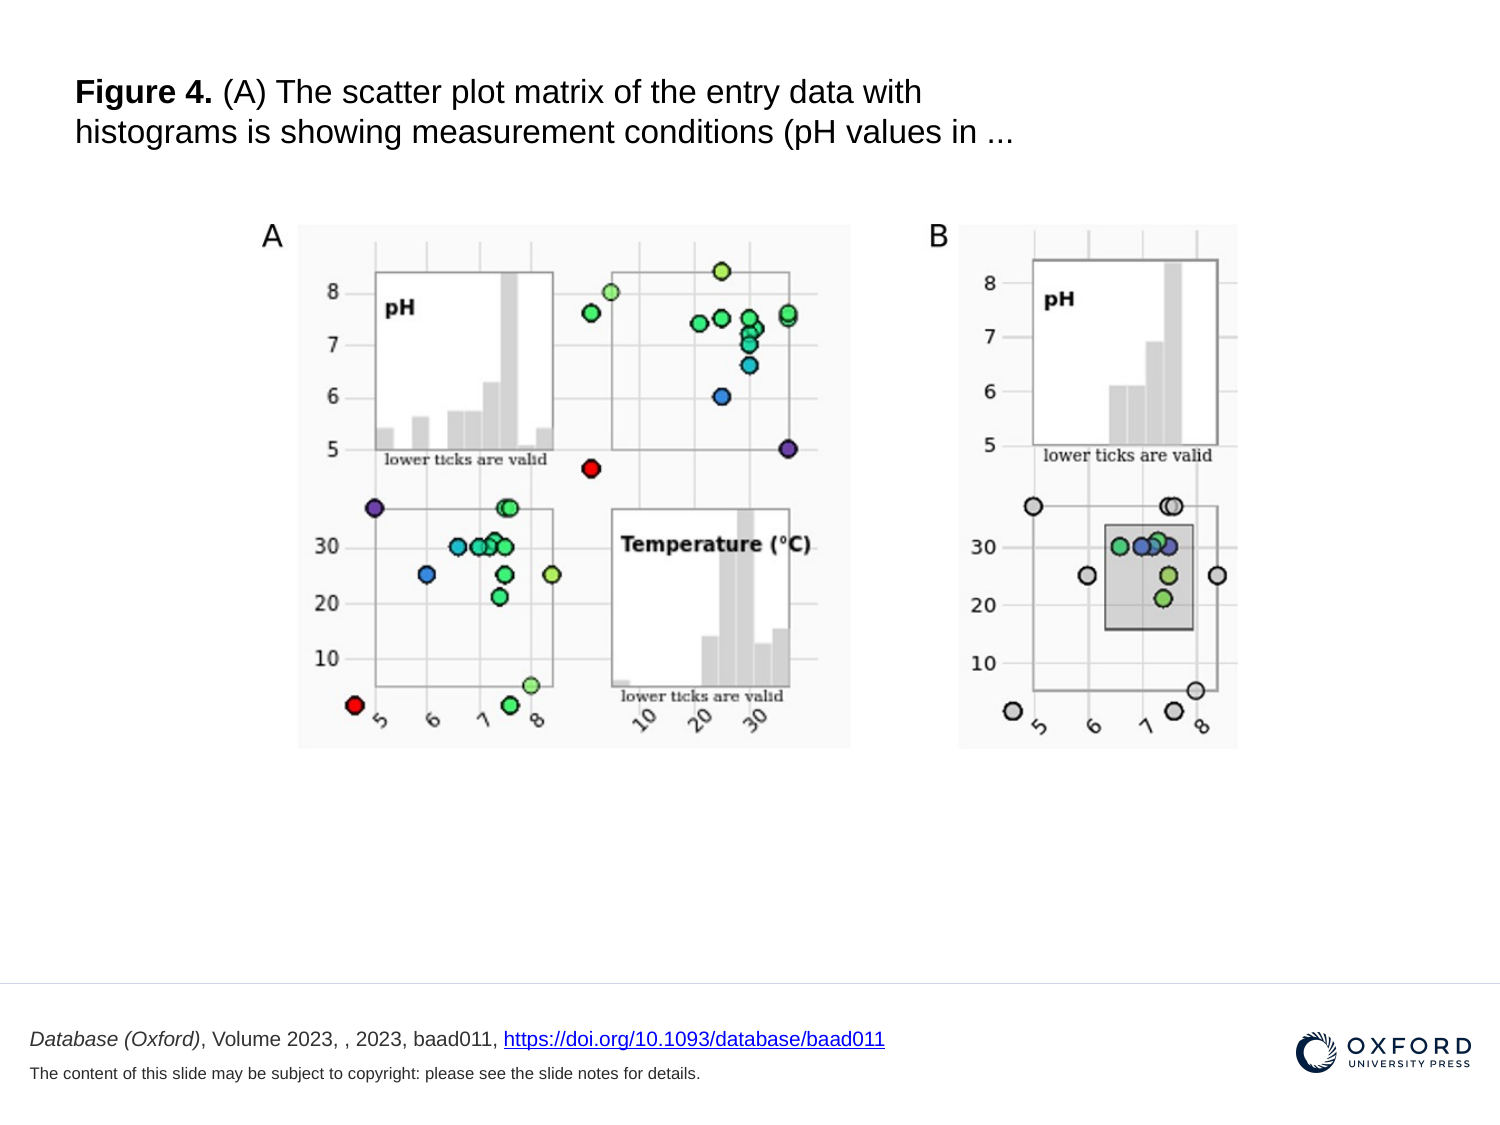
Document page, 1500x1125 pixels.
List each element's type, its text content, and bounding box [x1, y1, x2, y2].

footer Database (Oxford), Volume 2023, , 2023, baad011, https://doi.org/10.1093/database/baad011 The content of this slide may be subject to copyright: please see the slide notes for details. [0, 983, 1260, 1125]
picture [262, 224, 1238, 749]
picture [1296, 1032, 1471, 1073]
title Figure 4. (A) The scatter plot matrix of the entry data with histograms is showing measurement conditions (pH values in ... [75, 69, 1078, 171]
